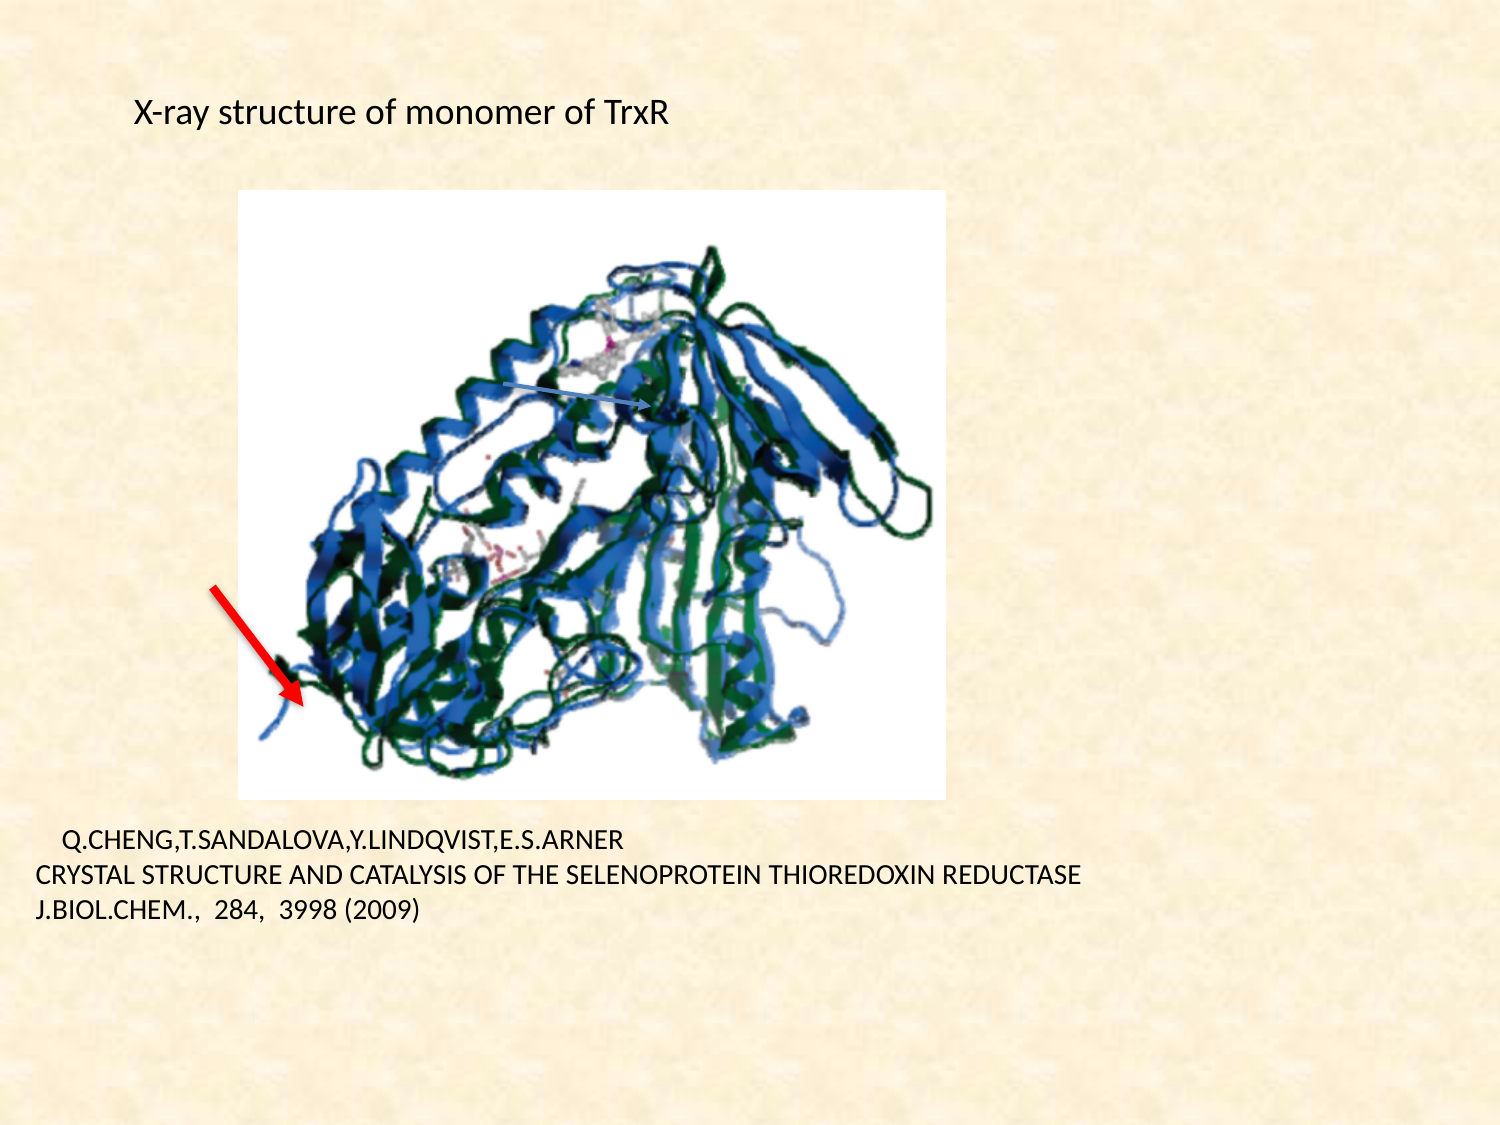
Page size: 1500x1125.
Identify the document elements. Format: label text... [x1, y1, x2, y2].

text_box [502, 383, 652, 407]
text_box Q.CHENG,T.SANDALOVA,Y.LINDQVIST,E.S.ARNER CRYSTAL STRUCTURE AND CATALYSIS OF THE SELENOPROTEIN THIOREDOXIN REDUCTASE J.BIOL.CHEM., 284, 3998 (2009) [20, 813, 1432, 933]
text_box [212, 586, 304, 707]
text_box X-ray structure of monomer of TrxR [118, 79, 685, 140]
picture [0, 0, 1500, 1125]
